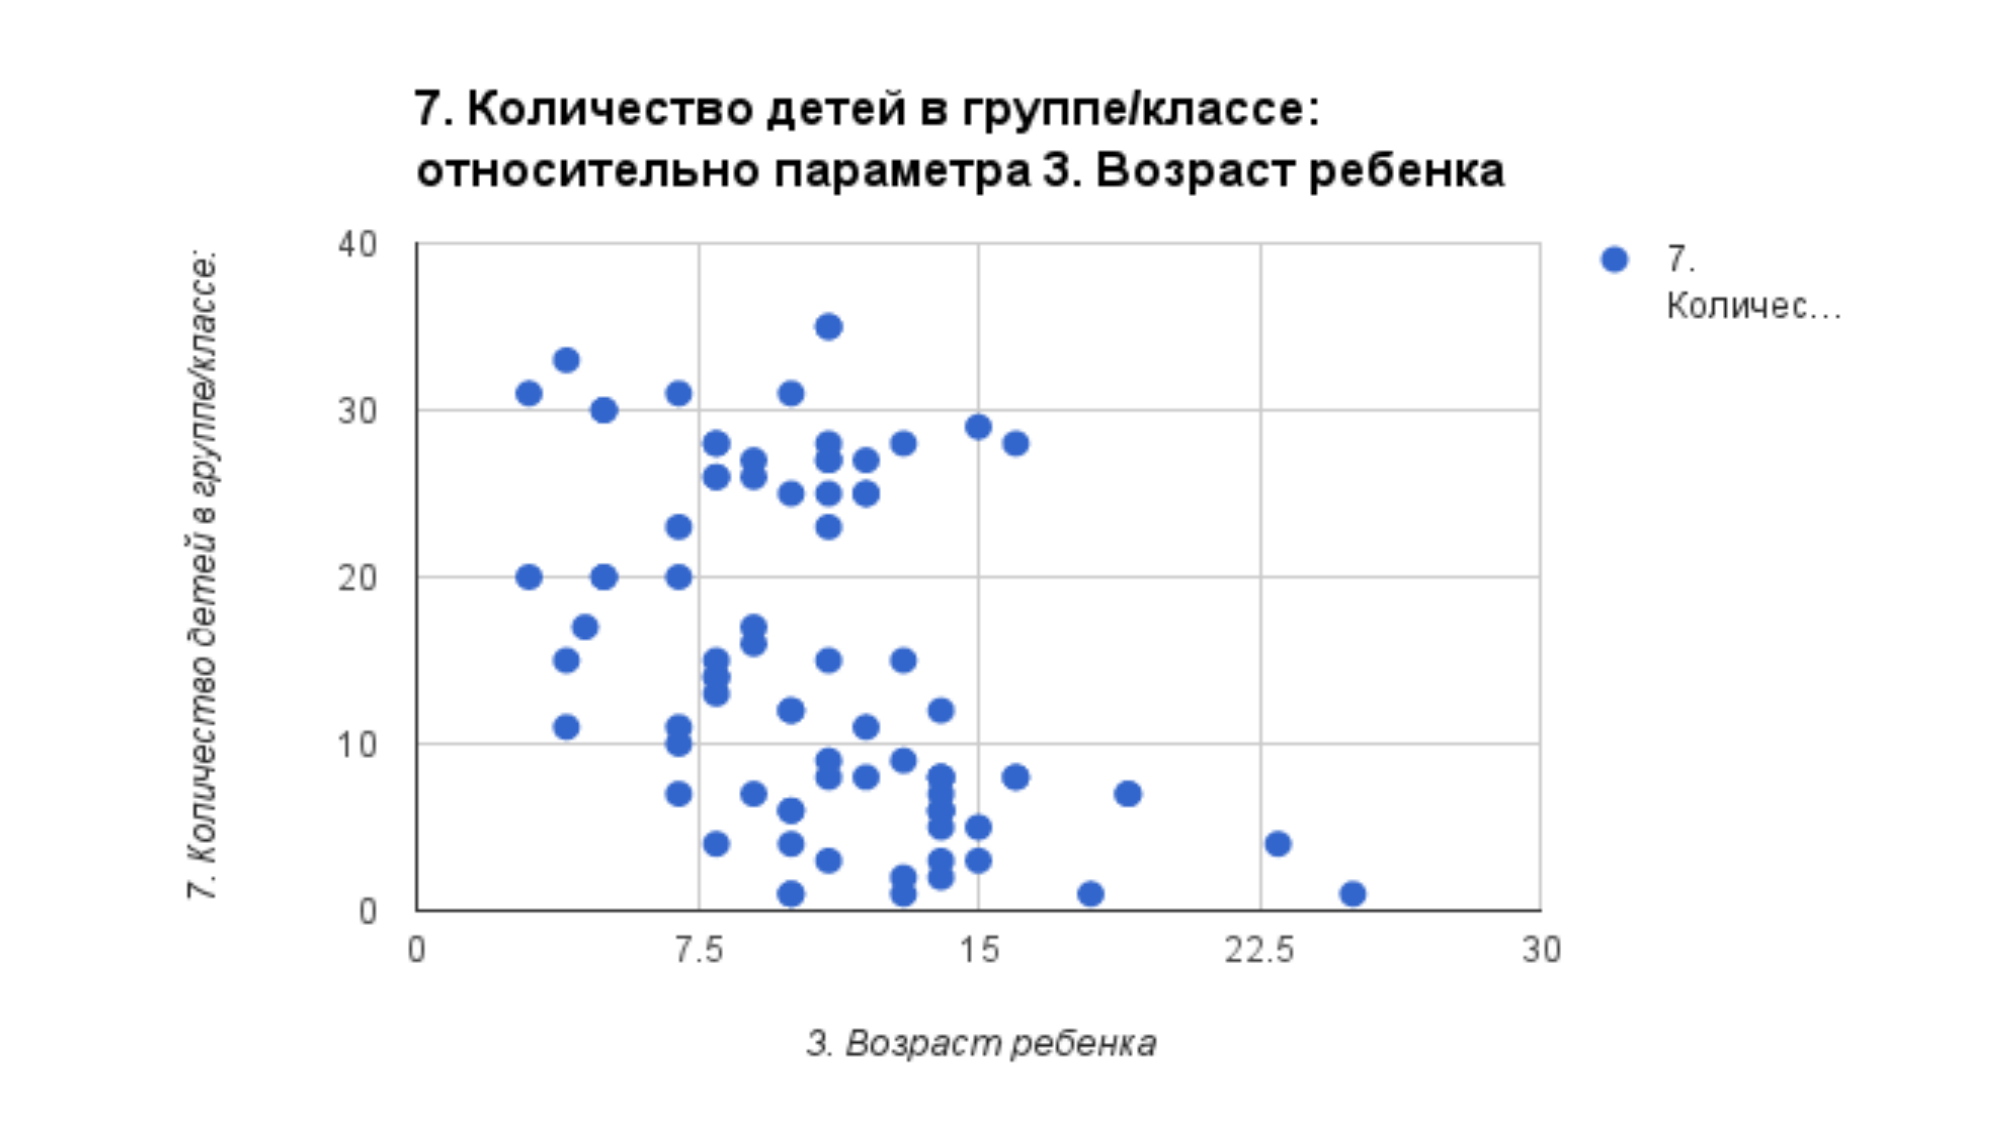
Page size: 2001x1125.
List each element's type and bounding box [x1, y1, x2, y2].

list [67, 35, 1889, 1121]
